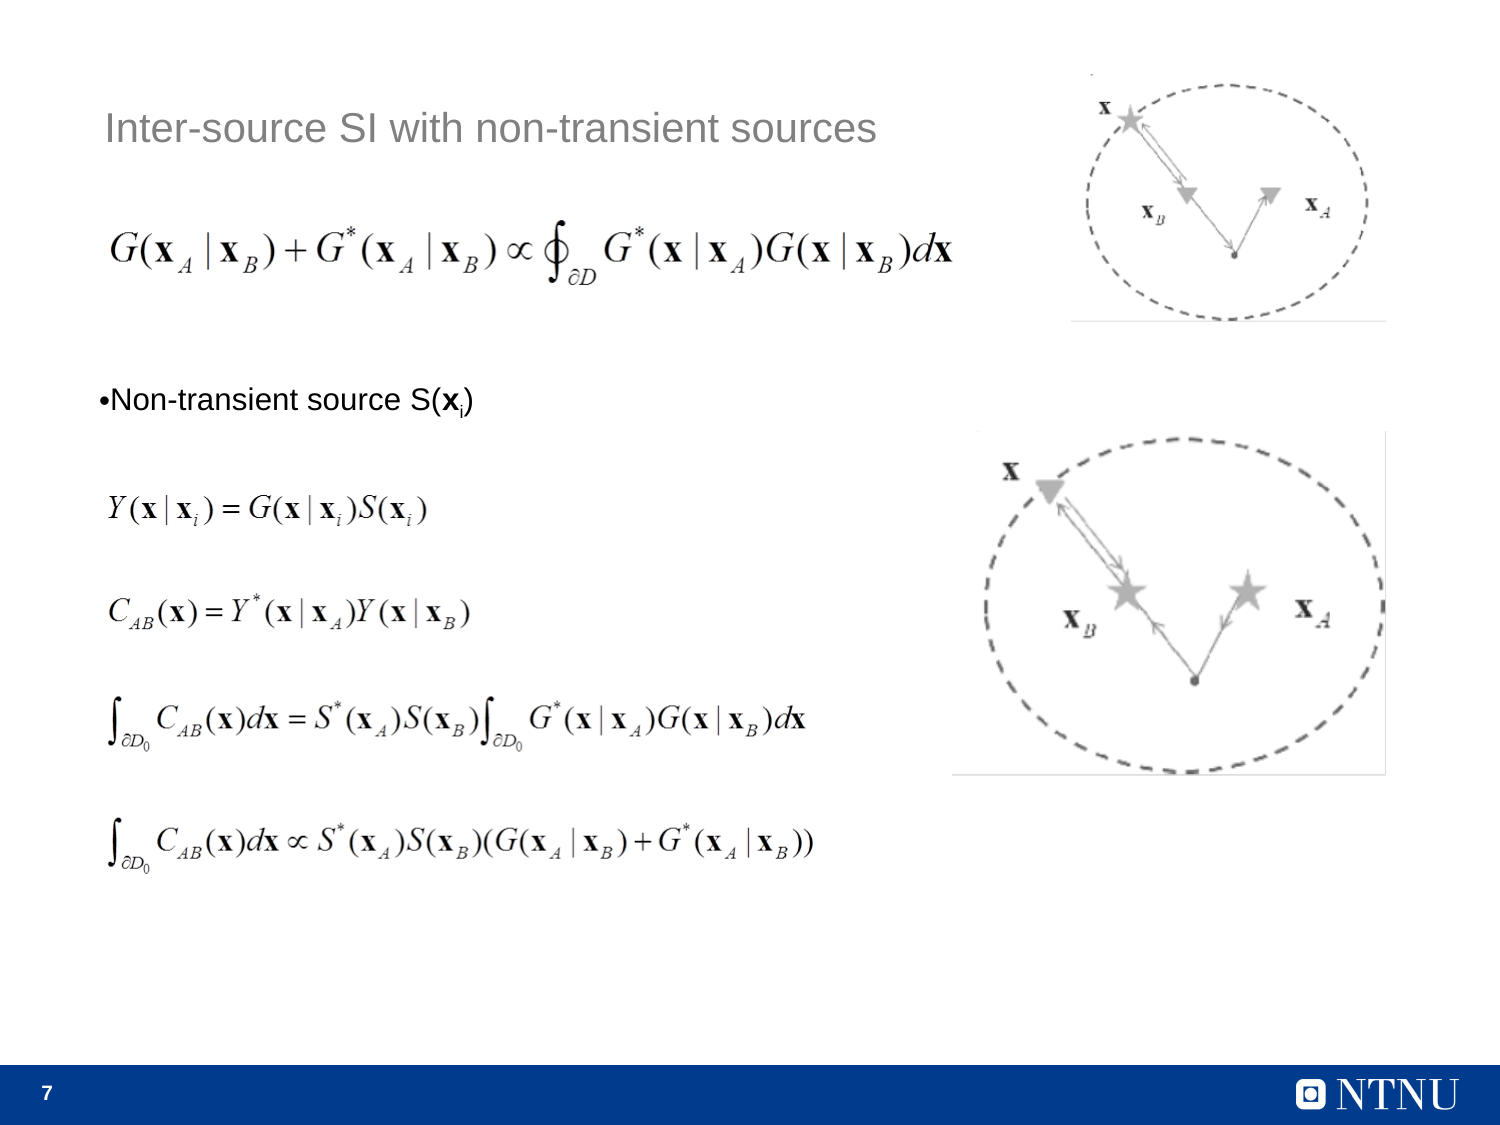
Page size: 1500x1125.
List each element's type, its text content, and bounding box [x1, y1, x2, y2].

picture [102, 485, 818, 1022]
text_box Inter-source SI with non-transient sources [89, 41, 1441, 210]
picture [102, 210, 960, 293]
text_box Non-transient source S(xi) [84, 371, 609, 492]
picture [1068, 74, 1387, 322]
picture [0, 1065, 1500, 1125]
picture [951, 431, 1387, 776]
